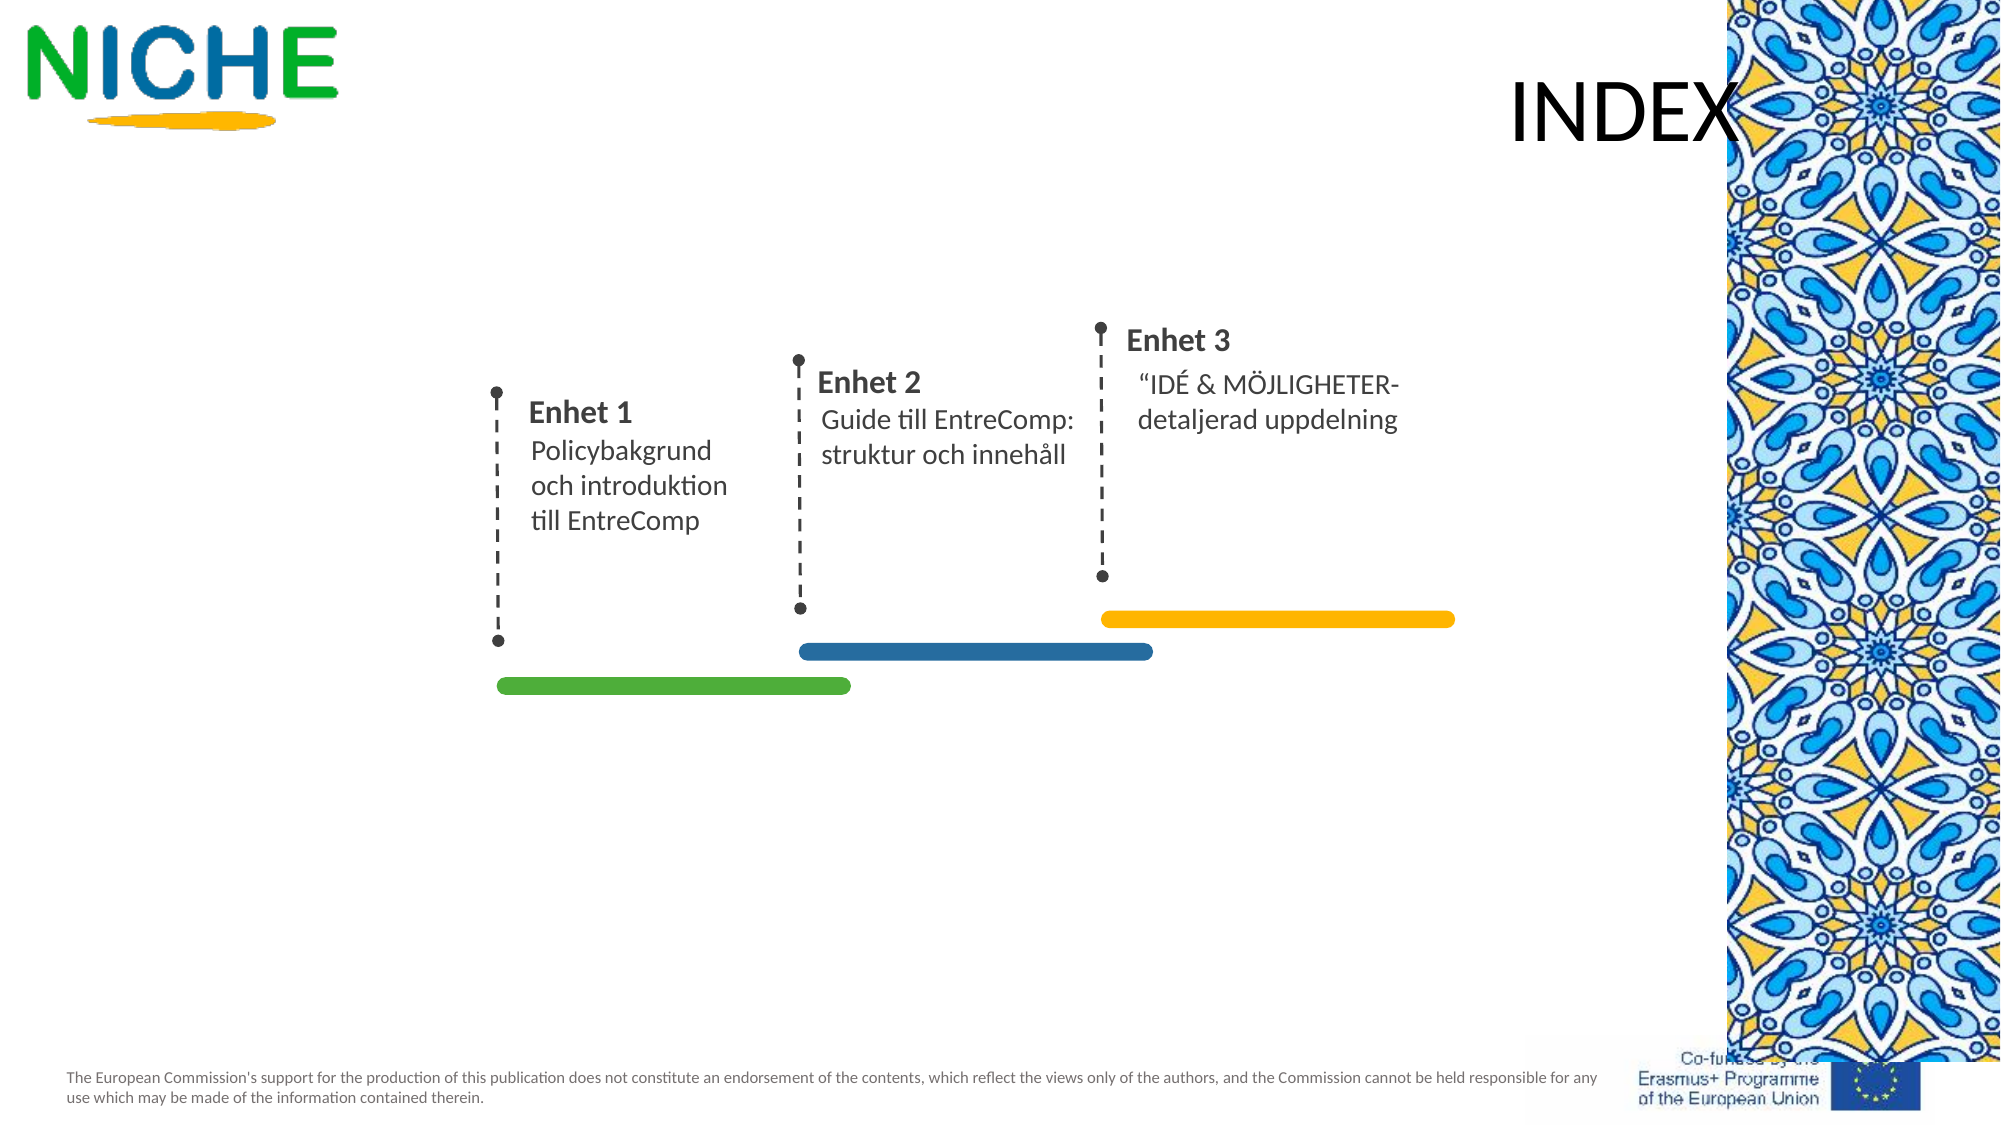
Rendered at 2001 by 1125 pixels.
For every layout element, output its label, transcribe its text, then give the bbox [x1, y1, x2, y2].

text_box [798, 642, 1154, 661]
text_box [799, 352, 1091, 479]
picture [1525, 0, 2001, 1125]
picture [0, 0, 365, 145]
text_box [1100, 610, 1456, 629]
text_box INDEX [463, 55, 1755, 174]
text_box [1108, 309, 1518, 444]
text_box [510, 382, 775, 545]
text_box [496, 677, 851, 695]
